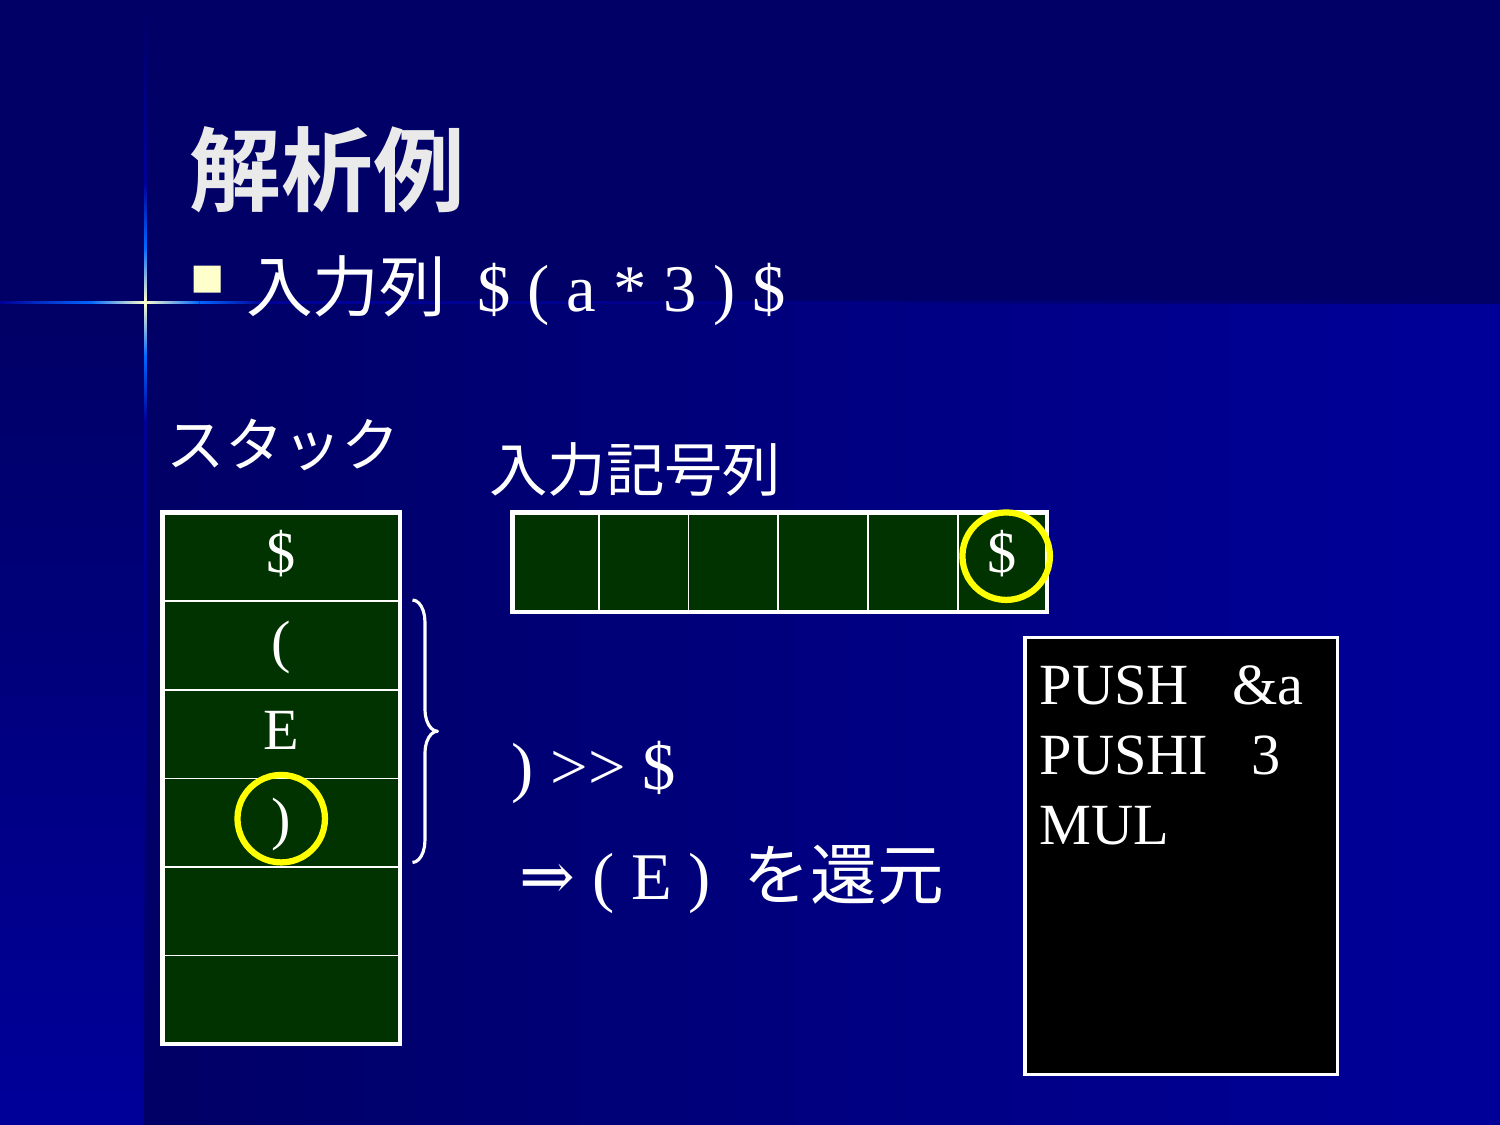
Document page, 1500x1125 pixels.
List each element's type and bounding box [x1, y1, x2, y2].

text_box [475, 425, 797, 511]
text_box [412, 600, 438, 863]
text_box [237, 774, 325, 863]
text_box [962, 512, 1050, 600]
table_header [779, 515, 867, 610]
table_cell [165, 691, 398, 778]
table_header [515, 515, 598, 610]
title [174, 49, 1413, 286]
text_box [504, 824, 959, 921]
text_box [1024, 637, 1338, 1075]
table_header [600, 515, 688, 610]
table_cell [165, 602, 398, 689]
table_cell [165, 779, 398, 866]
table_header [959, 515, 1045, 610]
table_header [1024, 515, 1045, 534]
list [174, 237, 1401, 426]
text_box [497, 715, 692, 811]
table_header [689, 515, 777, 610]
table_cell [165, 868, 398, 955]
table_header [869, 515, 957, 610]
table_header [165, 515, 398, 600]
text_box [152, 399, 415, 486]
table_cell [165, 956, 398, 1042]
